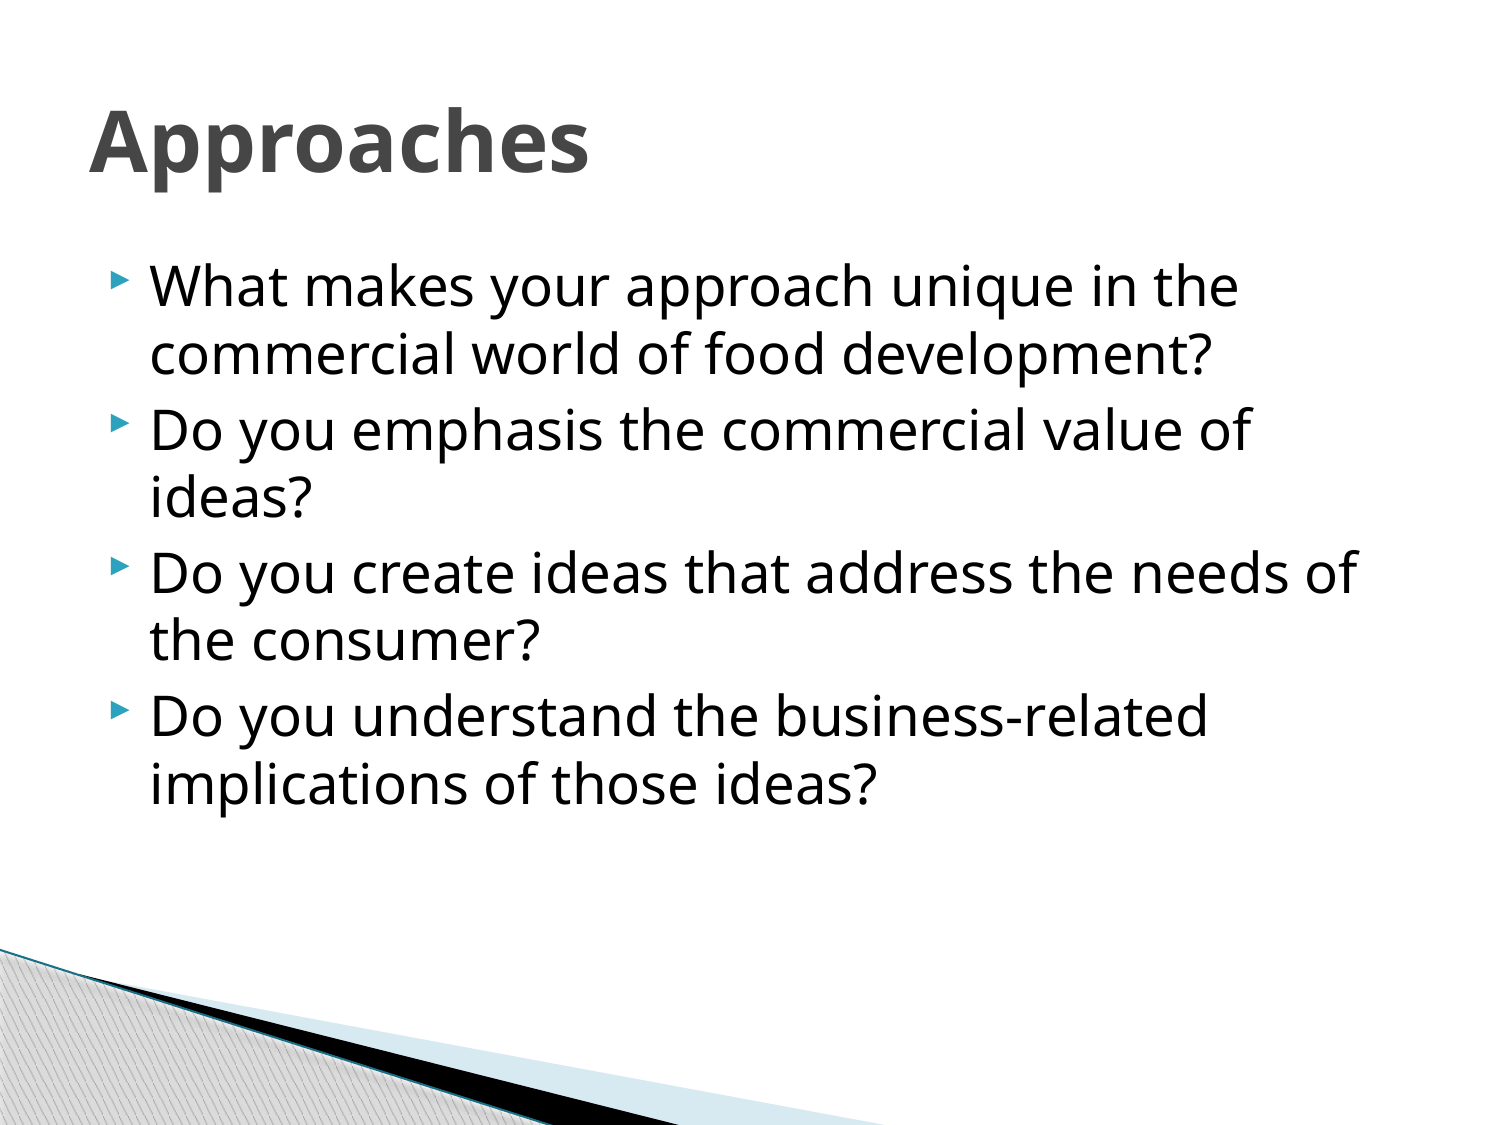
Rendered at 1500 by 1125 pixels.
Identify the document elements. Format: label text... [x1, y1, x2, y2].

list What makes your approach unique in the commercial world of food development? Do you emphasis the commercial value of ideas? Do you create ideas that address the needs of the consumer? Do you understand the business-related implications of those ideas? [75, 243, 1425, 986]
title Approaches [75, 45, 1425, 233]
